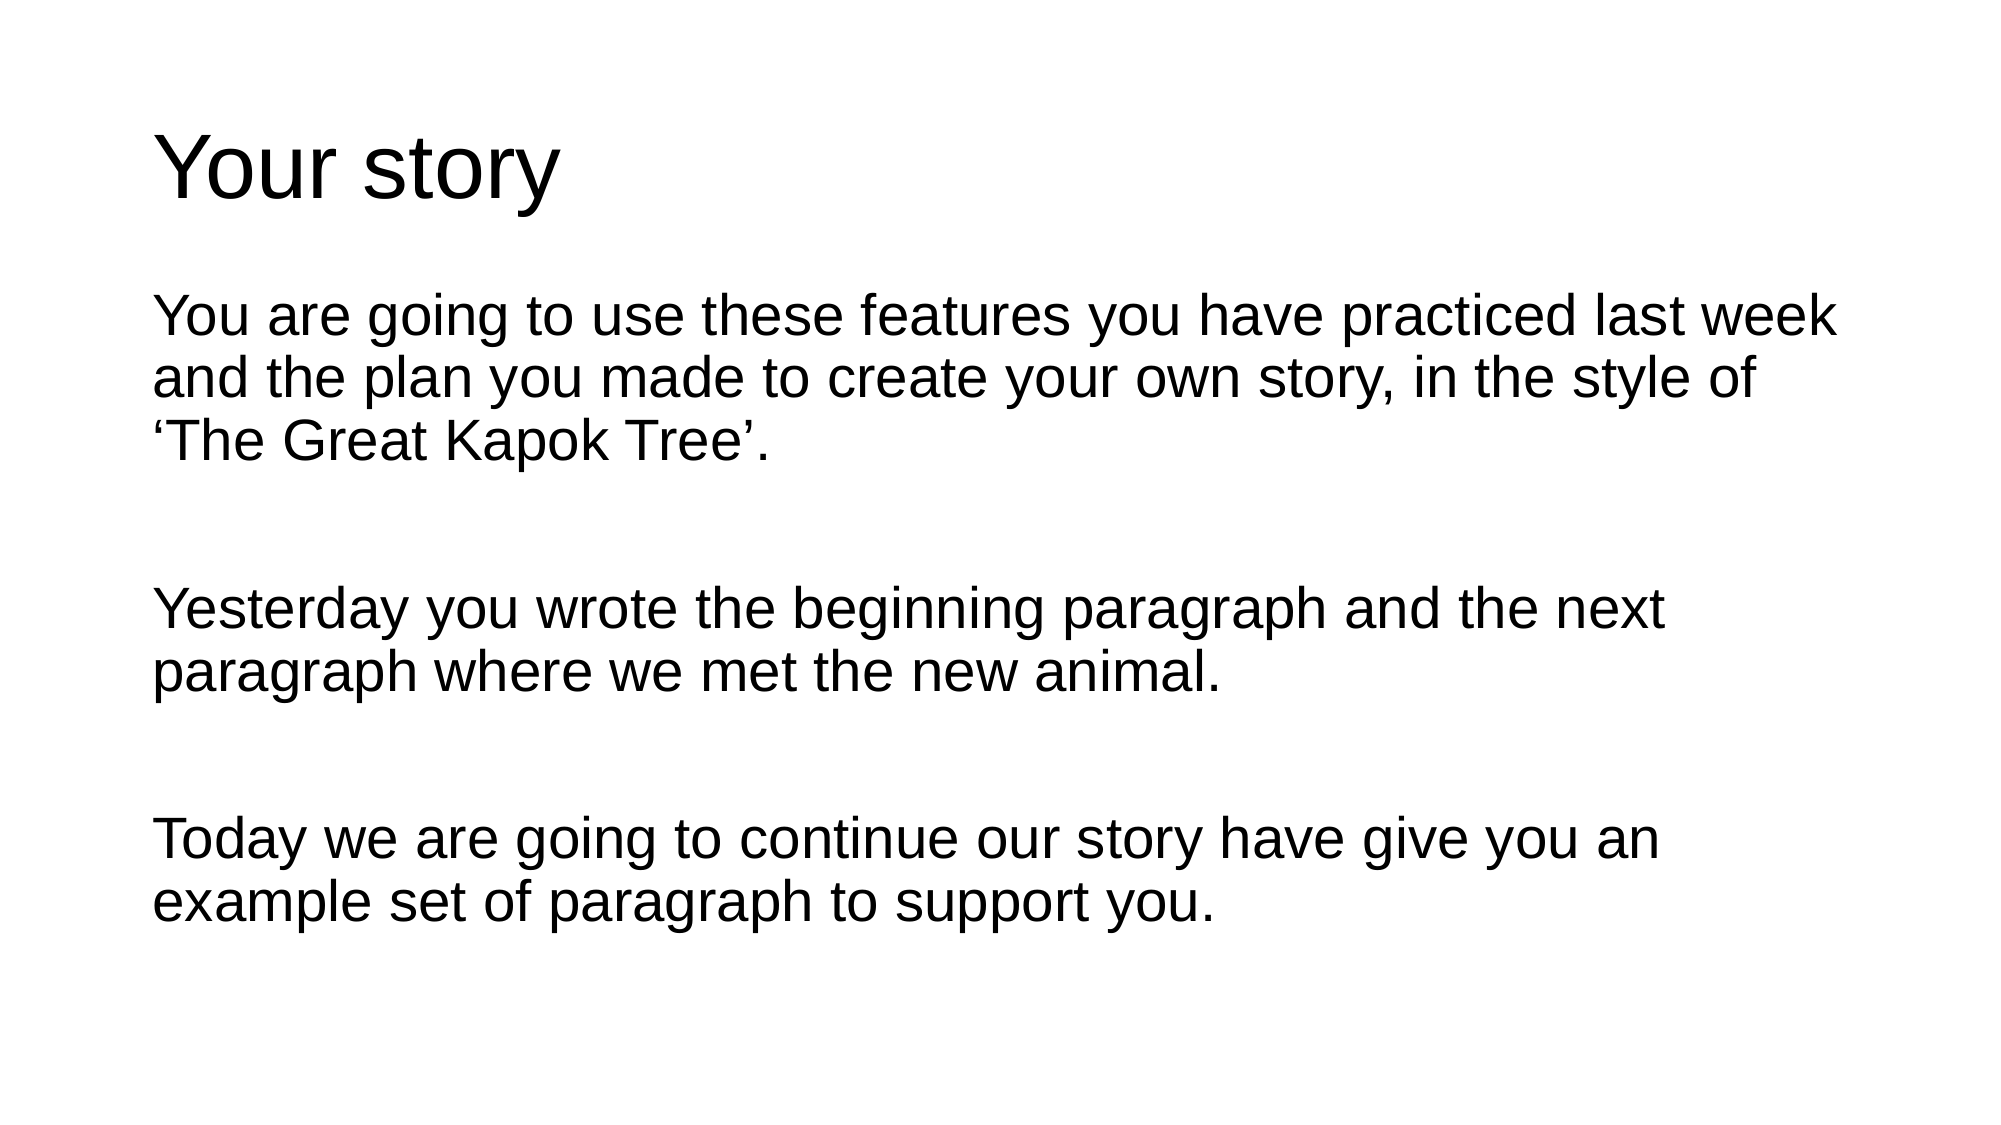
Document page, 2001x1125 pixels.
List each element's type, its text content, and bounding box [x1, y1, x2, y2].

title Your story [137, 59, 1863, 277]
list You are going to use these features you have practiced last week and the plan you made to create your own story, in the style of ‘The Great Kapok Tree’. Yesterday you wrote the beginning paragraph and the next paragraph where we met the new animal. Today we are going to continue our story have give you an example set of paragraph to support you. [137, 277, 1863, 992]
